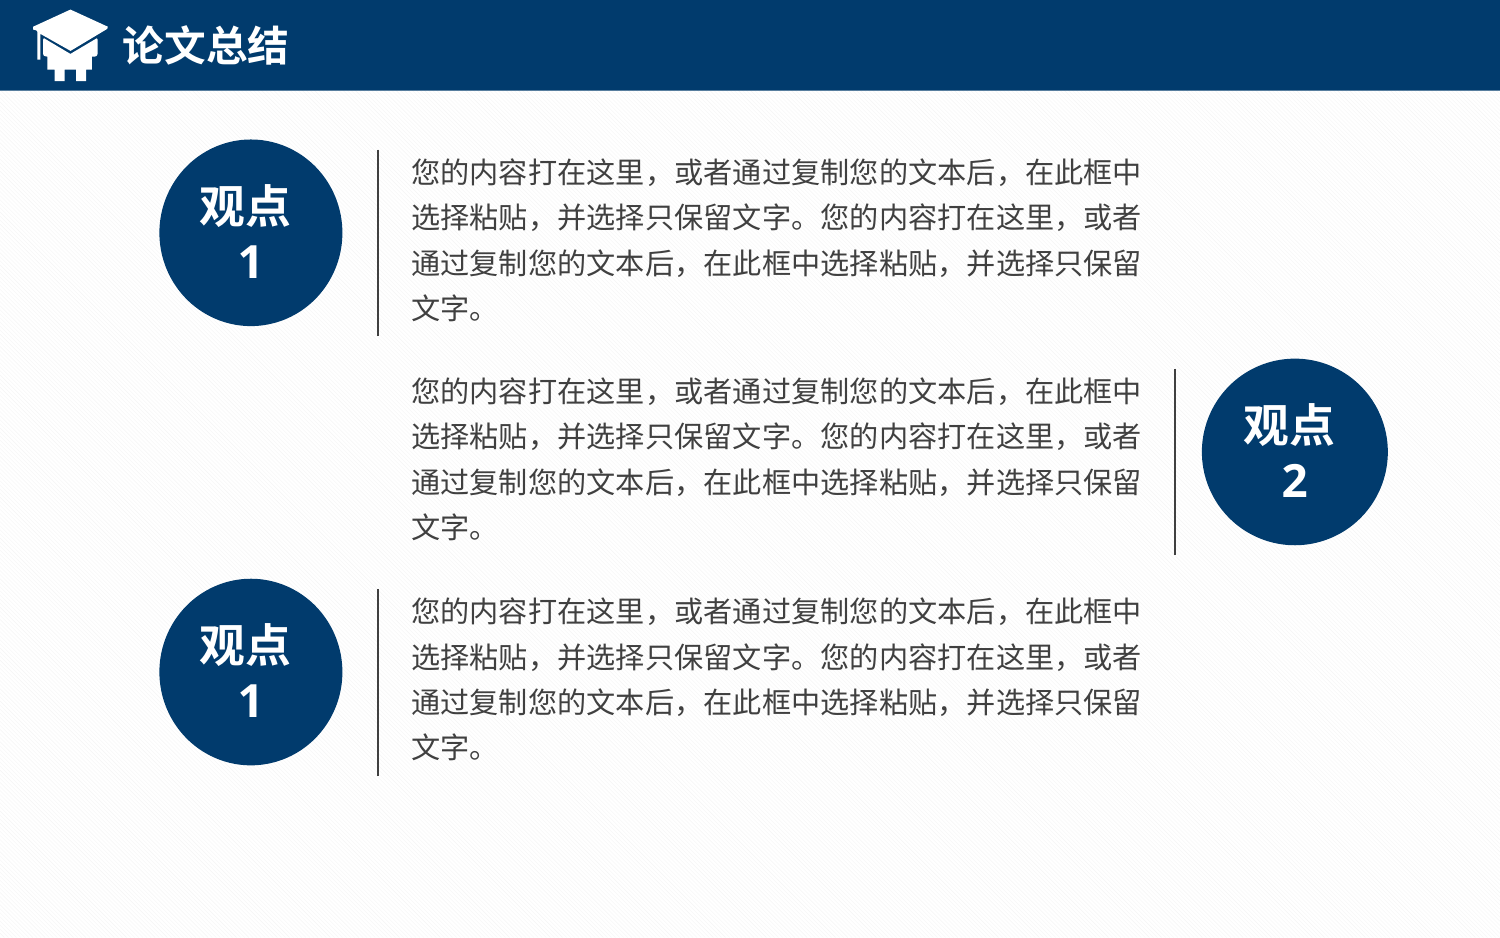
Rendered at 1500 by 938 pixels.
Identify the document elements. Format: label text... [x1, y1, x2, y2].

text_box 观点2 [1201, 358, 1388, 546]
text_box 观点1 [159, 139, 343, 327]
text_box 您的内容打在这里，或者通过复制您的文本后，在此框中选择粘贴，并选择只保留文字。您的内容打在这里，或者通过复制您的文本后，在此框中选择粘贴，并选择只保留文字。 [399, 137, 1176, 332]
text_box [0, 0, 1500, 93]
text_box 您的内容打在这里，或者通过复制您的文本后，在此框中选择粘贴，并选择只保留文字。您的内容打在这里，或者通过复制您的文本后，在此框中选择粘贴，并选择只保留文字。 [399, 357, 1176, 551]
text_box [32, 9, 680, 82]
text_box 您的内容打在这里，或者通过复制您的文本后，在此框中选择粘贴，并选择只保留文字。您的内容打在这里，或者通过复制您的文本后，在此框中选择粘贴，并选择只保留文字。 [399, 577, 1176, 771]
text_box 观点1 [159, 578, 343, 766]
